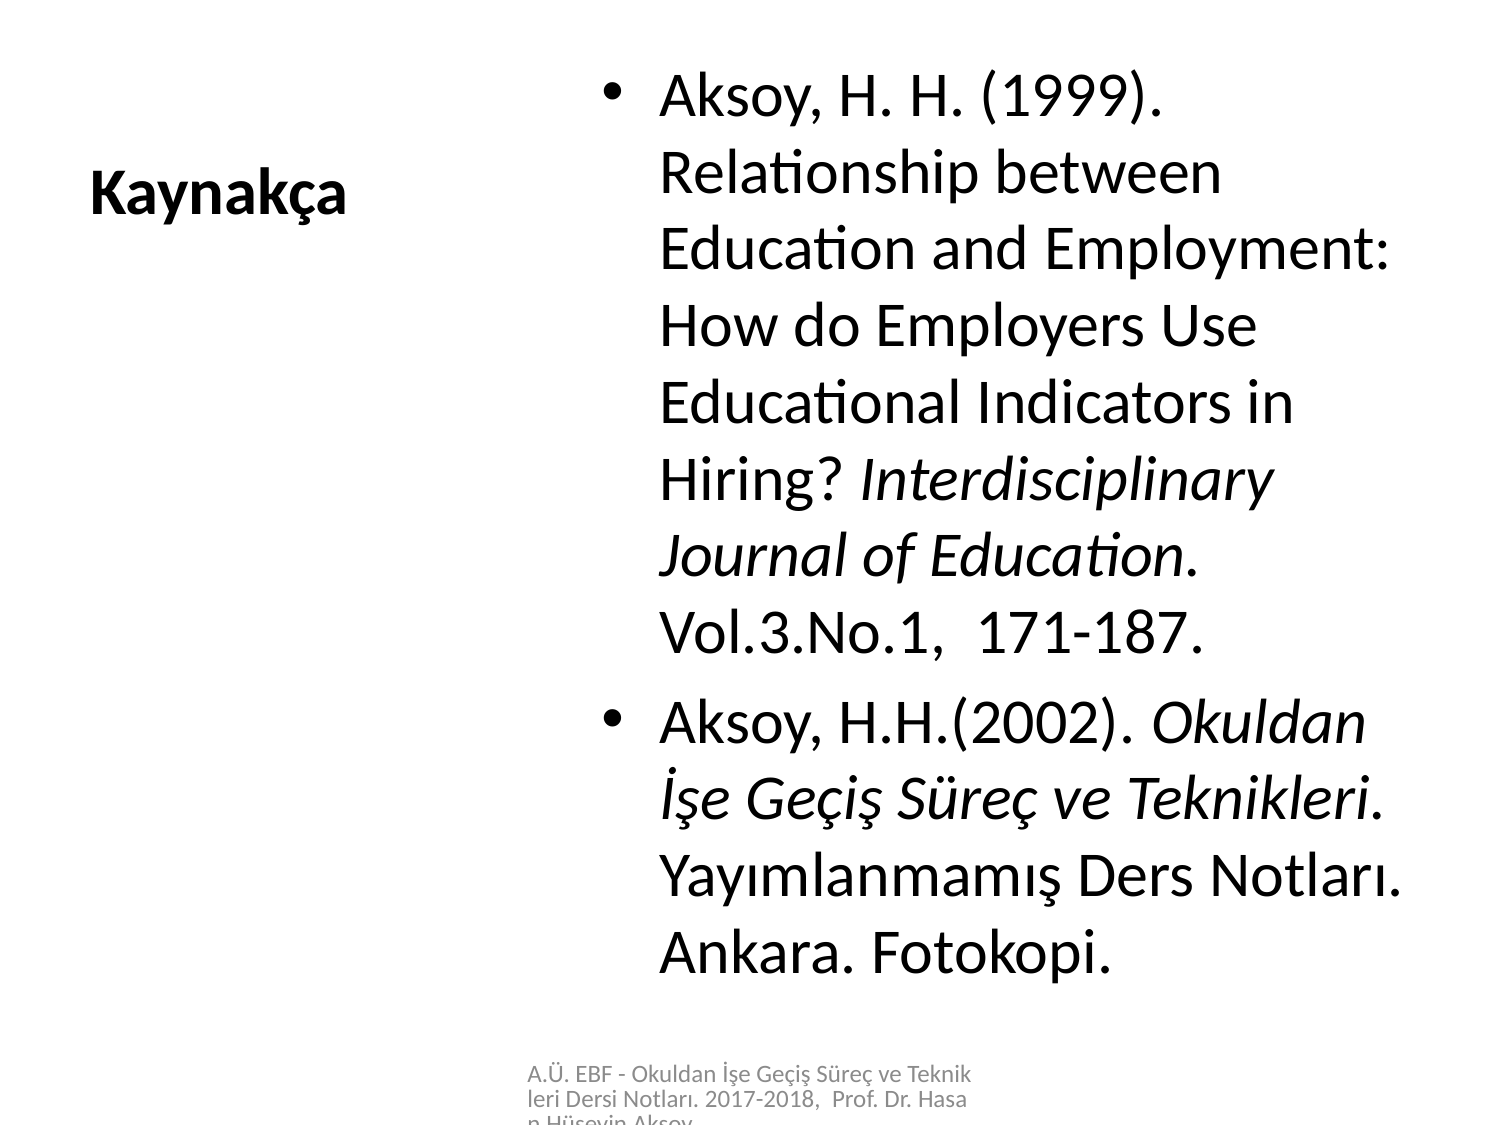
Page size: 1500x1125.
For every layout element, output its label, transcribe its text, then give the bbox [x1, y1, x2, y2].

footer A.Ü. EBF - Okuldan İşe Geçiş Süreç ve Teknikleri Dersi Notları. 2017-2018, Prof. Dr. Hasan Hüseyin Aksoy [512, 1042, 988, 1103]
title Kaynakça [75, 44, 569, 236]
list Aksoy, H. H. (1999). Relationship between Education and Employment: How do Employers Use Educational Indicators in Hiring? Interdisciplinary Journal of Education. Vol.3.No.1, 171-187. Aksoy, H.H.(2002). Okuldan İşe Geçiş Süreç ve Teknikleri. Yayımlanmamış Ders Notları. Ankara. Fotokopi. [586, 44, 1425, 1005]
